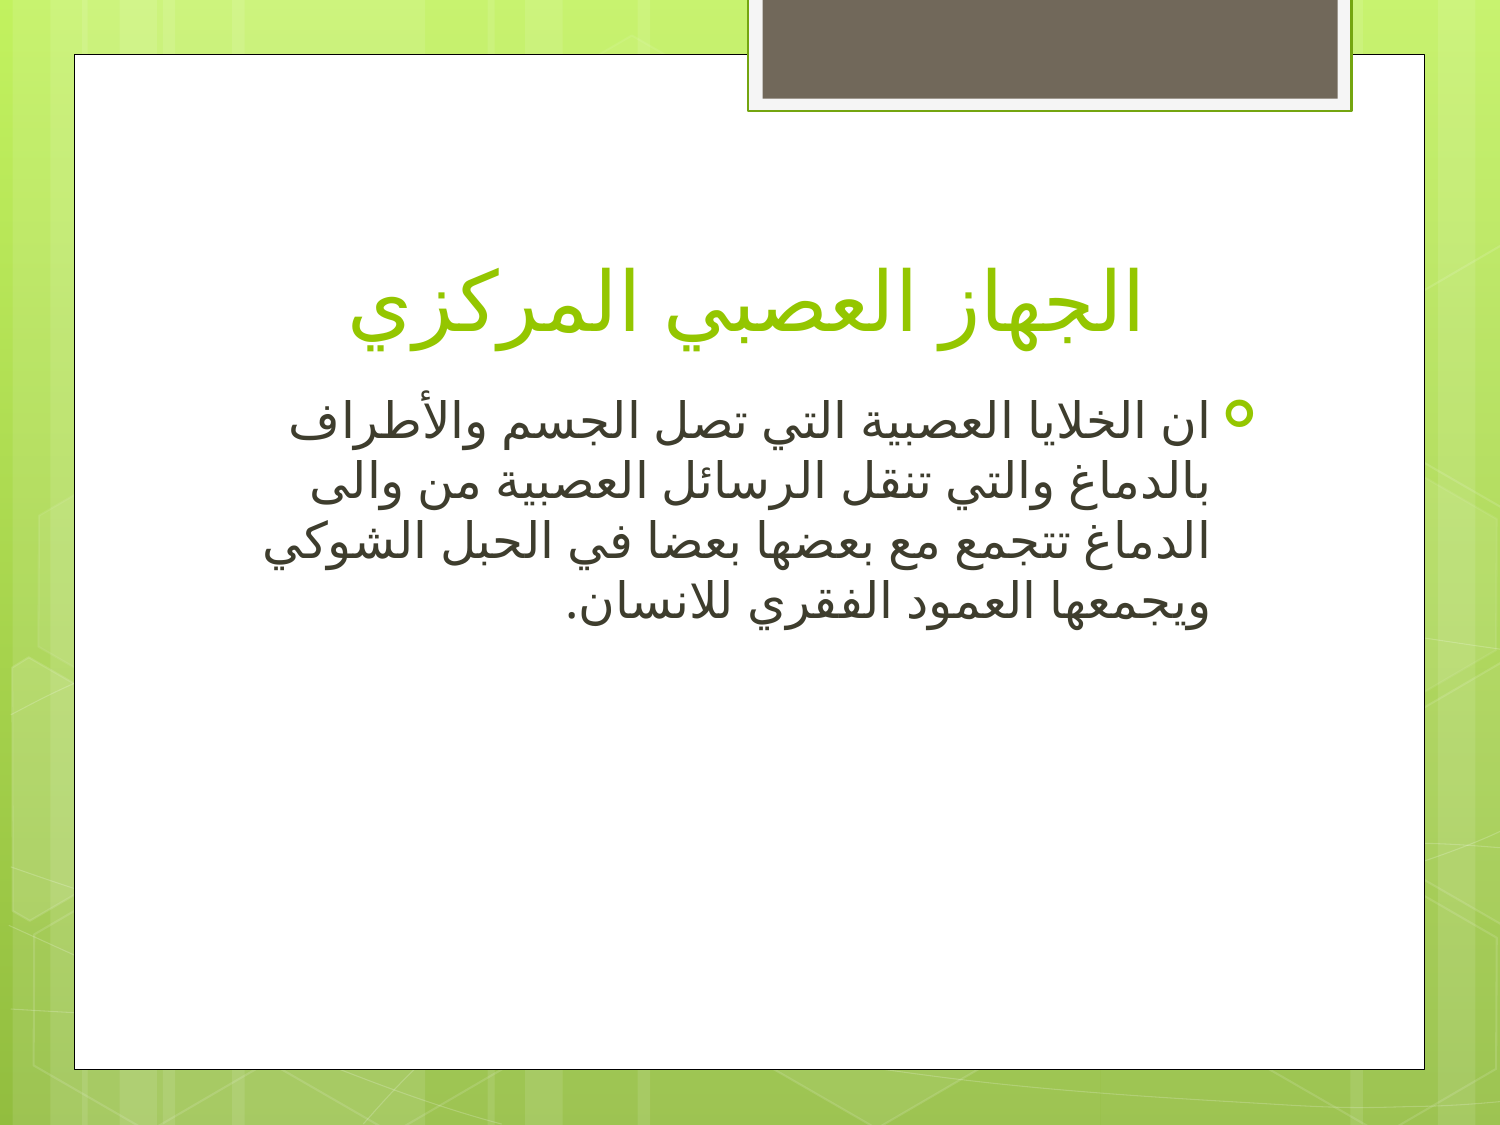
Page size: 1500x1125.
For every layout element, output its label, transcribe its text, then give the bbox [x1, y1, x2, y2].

title الجهاز العصبي المركزي [171, 168, 1324, 357]
list ان الخلايا العصبية التي تصل الجسم والأطراف بالدماغ والتي تنقل الرسائل العصبية من والى الدماغ تتجمع مع بعضها بعضا في الحبل الشوكي ويجمعها العمود الفقري للانسان. [171, 381, 1283, 957]
